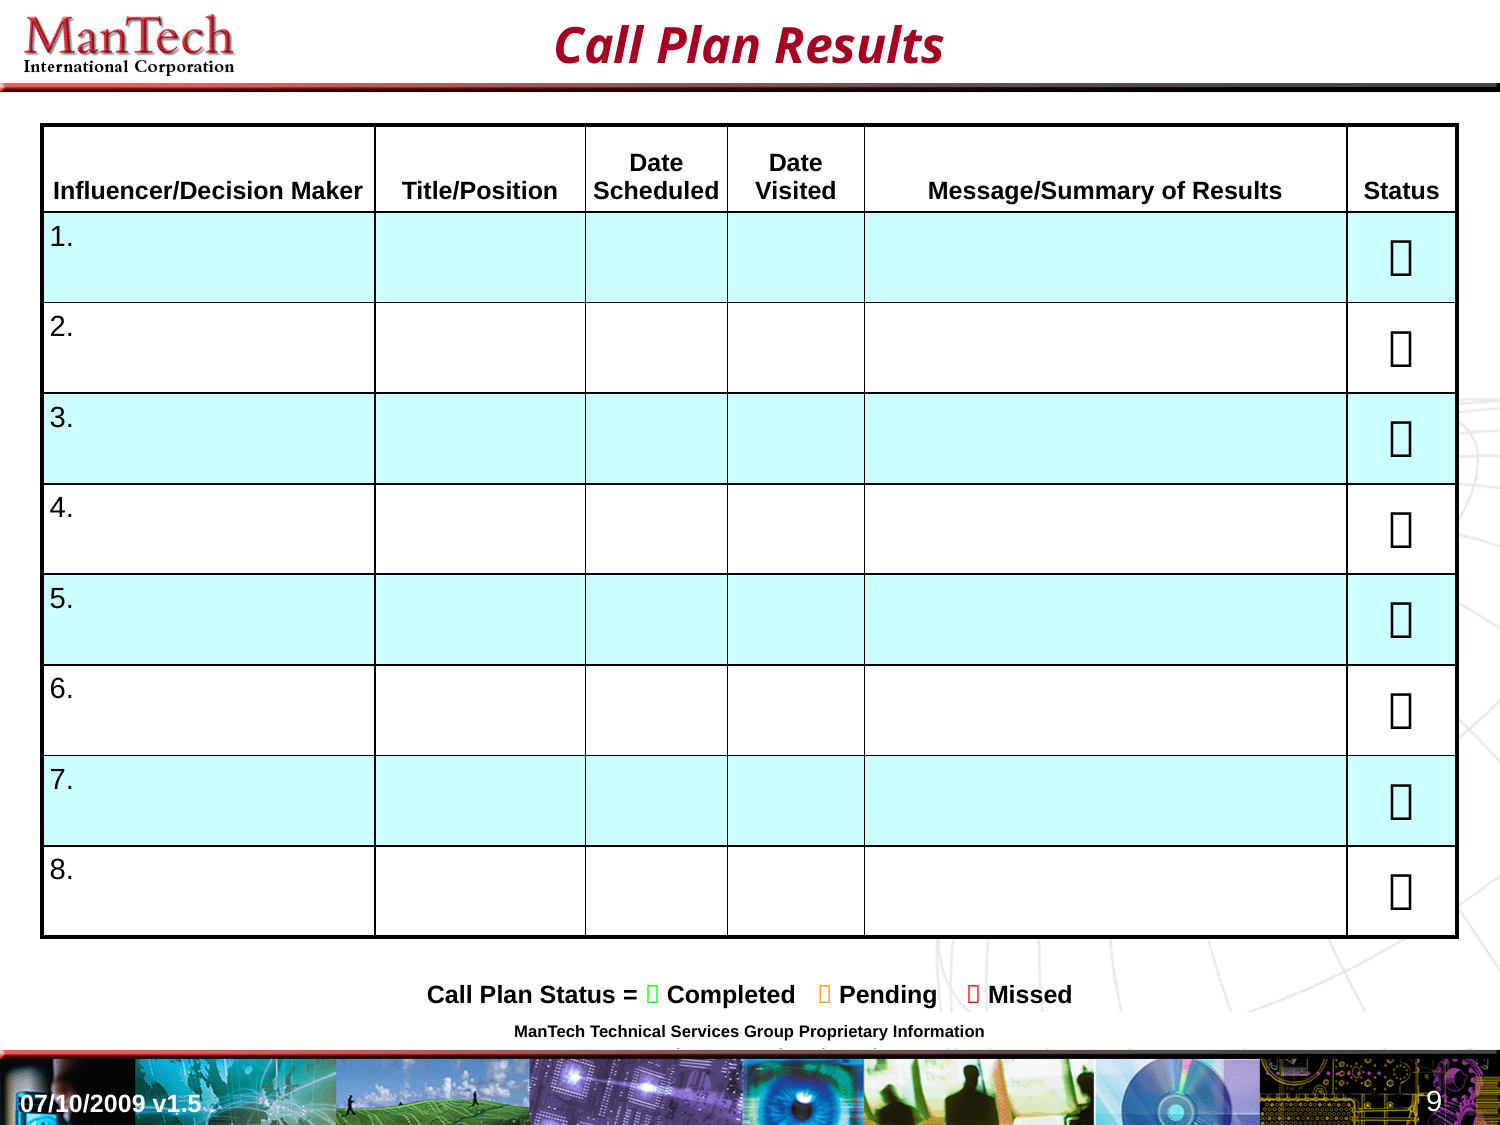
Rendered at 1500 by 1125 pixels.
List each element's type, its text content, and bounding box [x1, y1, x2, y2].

table_cell [865, 213, 1346, 302]
table_cell [865, 575, 1346, 664]
table_cell [728, 394, 864, 483]
table_cell 4. [44, 485, 374, 573]
table_cell 7. [44, 756, 374, 845]
table_cell [586, 394, 727, 483]
table_cell [376, 666, 585, 755]
table_cell 8. [44, 847, 374, 935]
table_cell  [1348, 485, 1455, 573]
table_cell  [1348, 666, 1455, 755]
table_cell [376, 213, 585, 302]
table_cell [728, 213, 864, 302]
table_cell [586, 847, 727, 935]
table_cell  [1348, 394, 1455, 483]
table_cell  [1348, 847, 1455, 935]
table_cell 2. [44, 303, 374, 392]
table_cell 1. [44, 213, 374, 302]
table_cell [728, 847, 864, 935]
table_cell [865, 394, 1346, 483]
table_cell [586, 575, 727, 664]
table_cell [376, 303, 585, 392]
table_cell [586, 756, 727, 845]
table_cell 6. [44, 666, 374, 755]
table_cell [728, 485, 864, 573]
table_header Date Visited [728, 127, 864, 211]
table_cell  [1348, 756, 1455, 845]
table_cell 5. [44, 575, 374, 664]
table_cell [865, 485, 1346, 573]
table_cell [376, 756, 585, 845]
table_header Influencer/Decision Maker [44, 127, 374, 211]
table_cell [376, 394, 585, 483]
table_cell [728, 575, 864, 664]
title Call Plan Results [0, 6, 1500, 82]
table_cell [586, 303, 727, 392]
table_header Title/Position [376, 127, 585, 211]
table_cell [728, 666, 864, 755]
table_header Message/Summary of Results [865, 127, 1346, 211]
table_cell [586, 485, 727, 573]
table_header Status [1348, 127, 1455, 211]
table_cell [865, 756, 1346, 845]
table_cell  [1348, 213, 1455, 302]
table_cell [376, 485, 585, 573]
table_cell [376, 847, 585, 935]
table_cell [865, 666, 1346, 755]
table_cell [865, 303, 1346, 392]
table_cell [586, 213, 727, 302]
table_cell [865, 847, 1346, 935]
table_cell  [1348, 303, 1455, 392]
table_cell [586, 666, 727, 755]
table_cell 3. [44, 394, 374, 483]
text_box ManTech Technical Services Group Proprietary Information [0, 1012, 1500, 1048]
table_cell [376, 575, 585, 664]
table_cell [728, 303, 864, 392]
table_cell  [1348, 575, 1455, 664]
table_header Date Scheduled [586, 127, 727, 211]
text_box Call Plan Status =  Completed  Pending  Missed [0, 970, 1500, 1012]
table_cell [728, 756, 864, 845]
